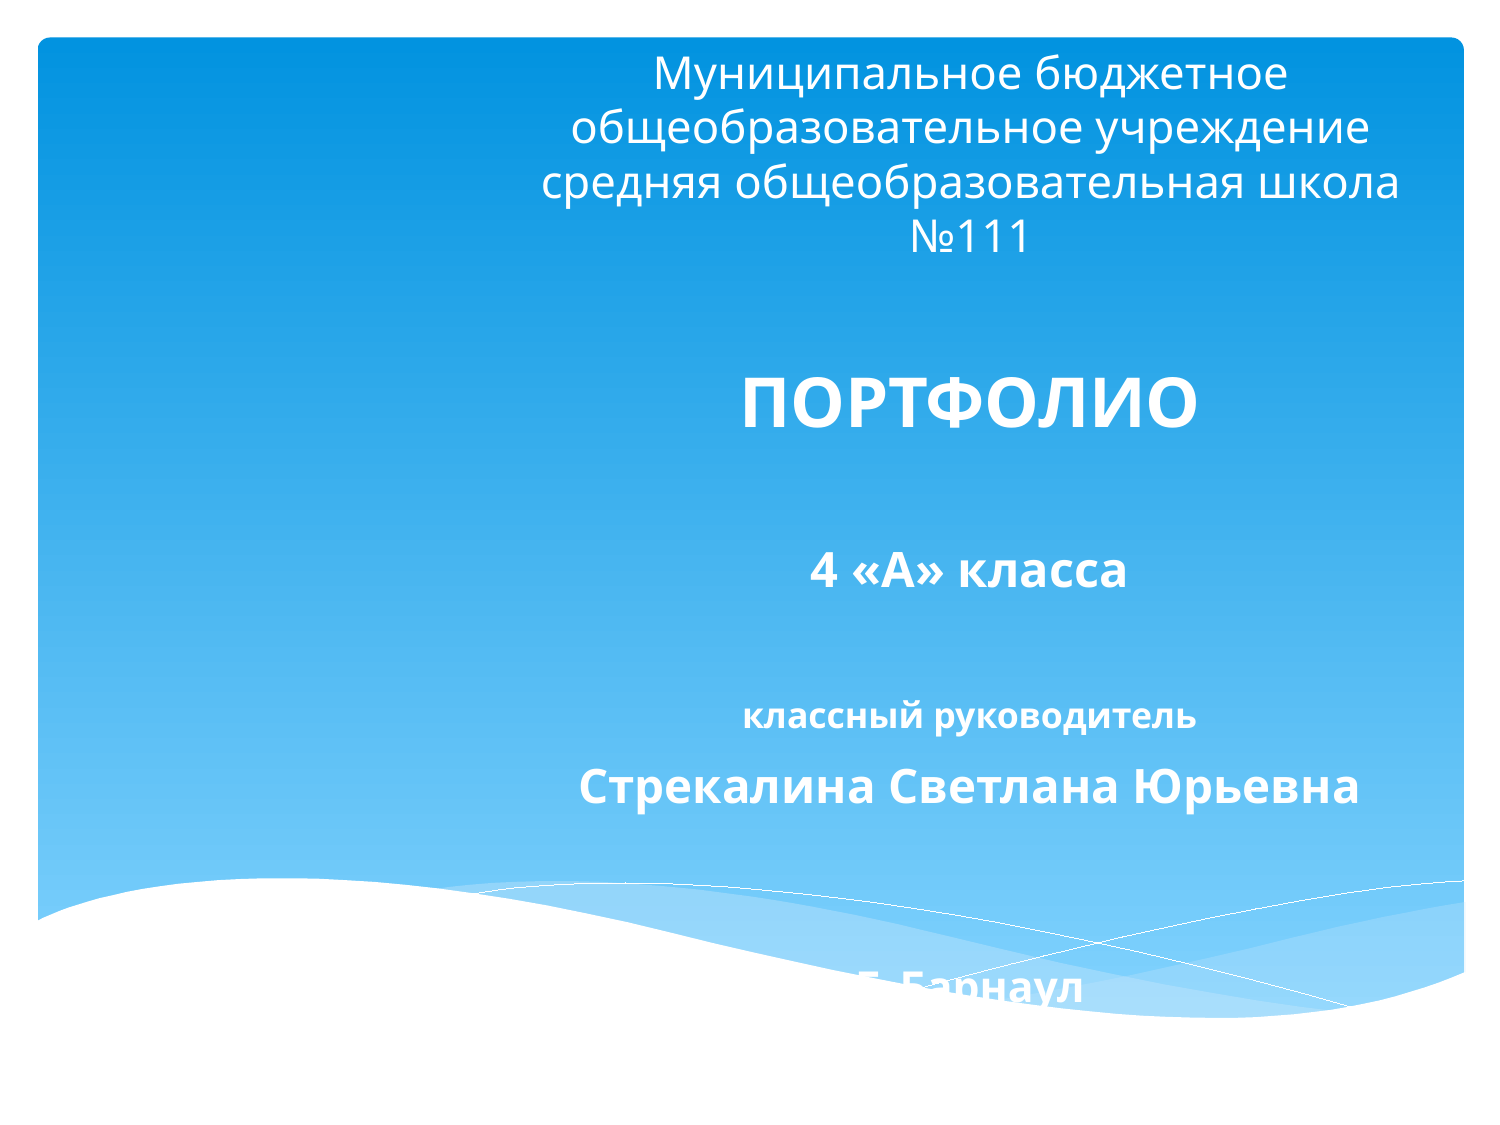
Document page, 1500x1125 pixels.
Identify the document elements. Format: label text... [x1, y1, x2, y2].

title Муниципальное бюджетное общеобразовательное учреждение средняя общеобразовательная школа №111 [480, 35, 1462, 270]
subtitle ПОРТФОЛИО 4 «А» класса классный руководитель Стрекалина Светлана Юрьевна Г. Барнаул [550, 292, 1390, 1020]
